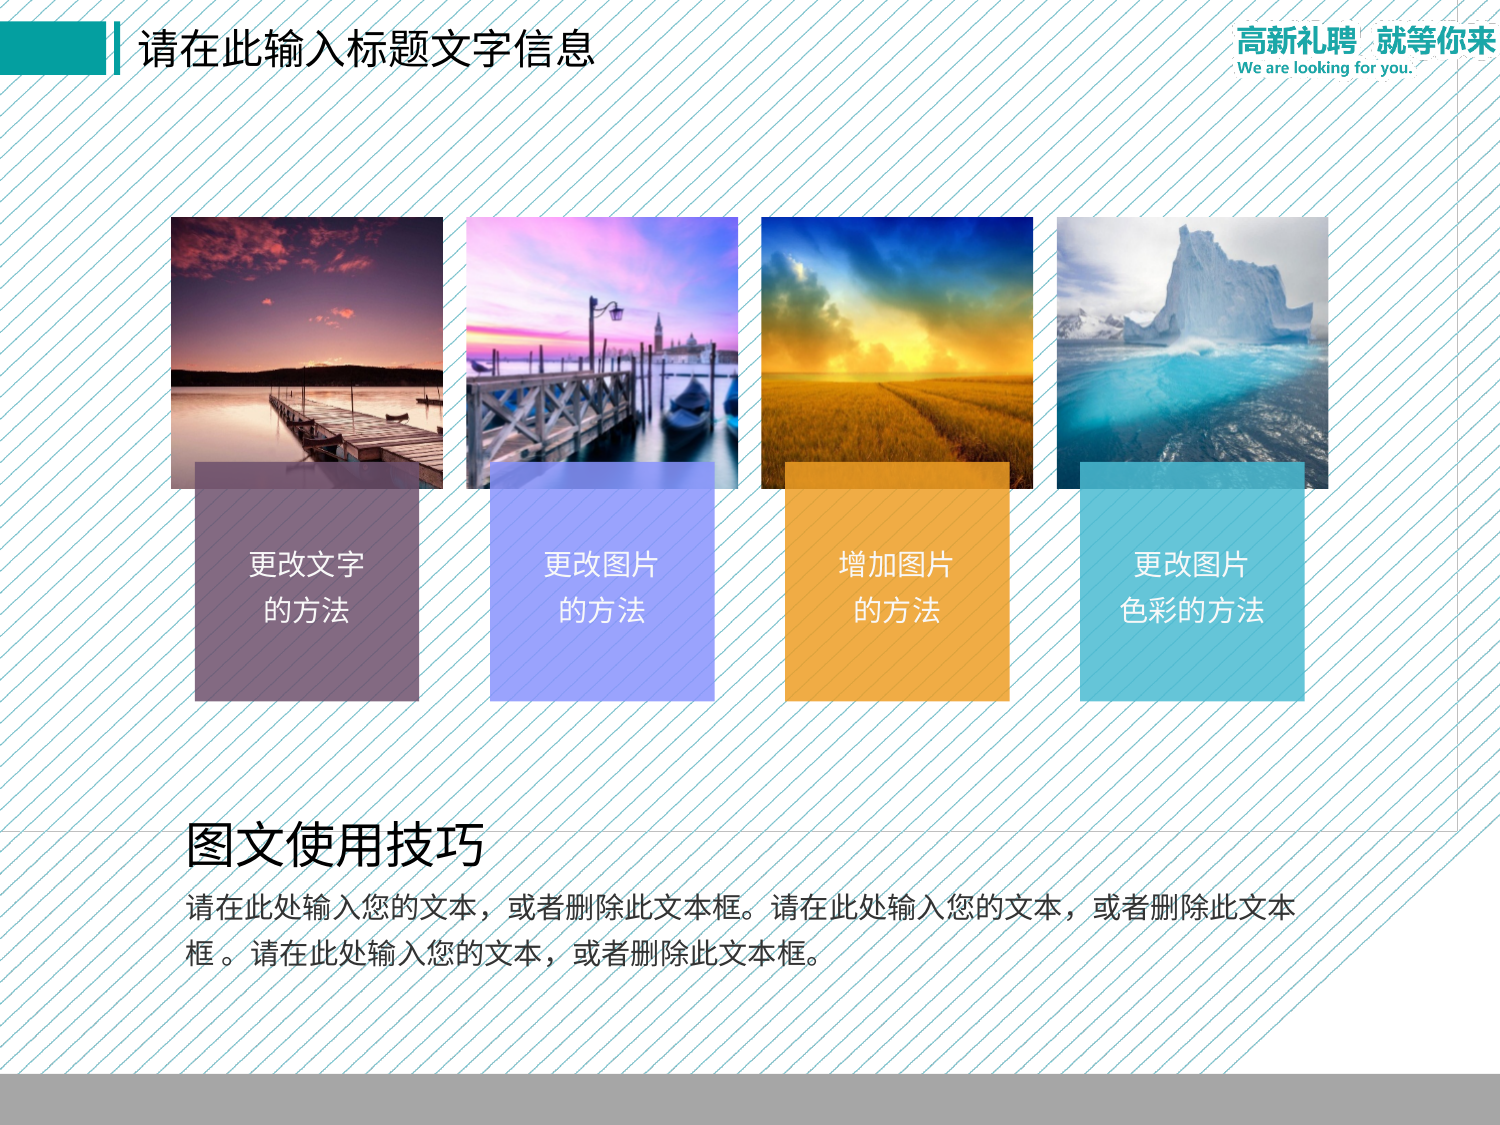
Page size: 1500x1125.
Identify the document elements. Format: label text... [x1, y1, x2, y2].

text_box [171, 217, 443, 489]
text_box 更改图片 的方法 [490, 461, 715, 702]
text_box [1056, 217, 1329, 489]
text_box [466, 217, 739, 489]
text_box [761, 217, 1034, 489]
picture [0, 0, 1500, 1073]
text_box 更改文字 的方法 [194, 461, 420, 702]
text_box 更改图片 色彩的方法 [1080, 461, 1305, 702]
text_box 增加图片 的方法 [785, 461, 1010, 702]
text_box 请在此处输入您的文本，或者删除此文本框。请在此处输入您的文本，或者删除此文本框 。请在此处输入您的文本，或者删除此文本框。 [171, 871, 1329, 987]
text_box 图文使用技巧 [171, 803, 801, 871]
